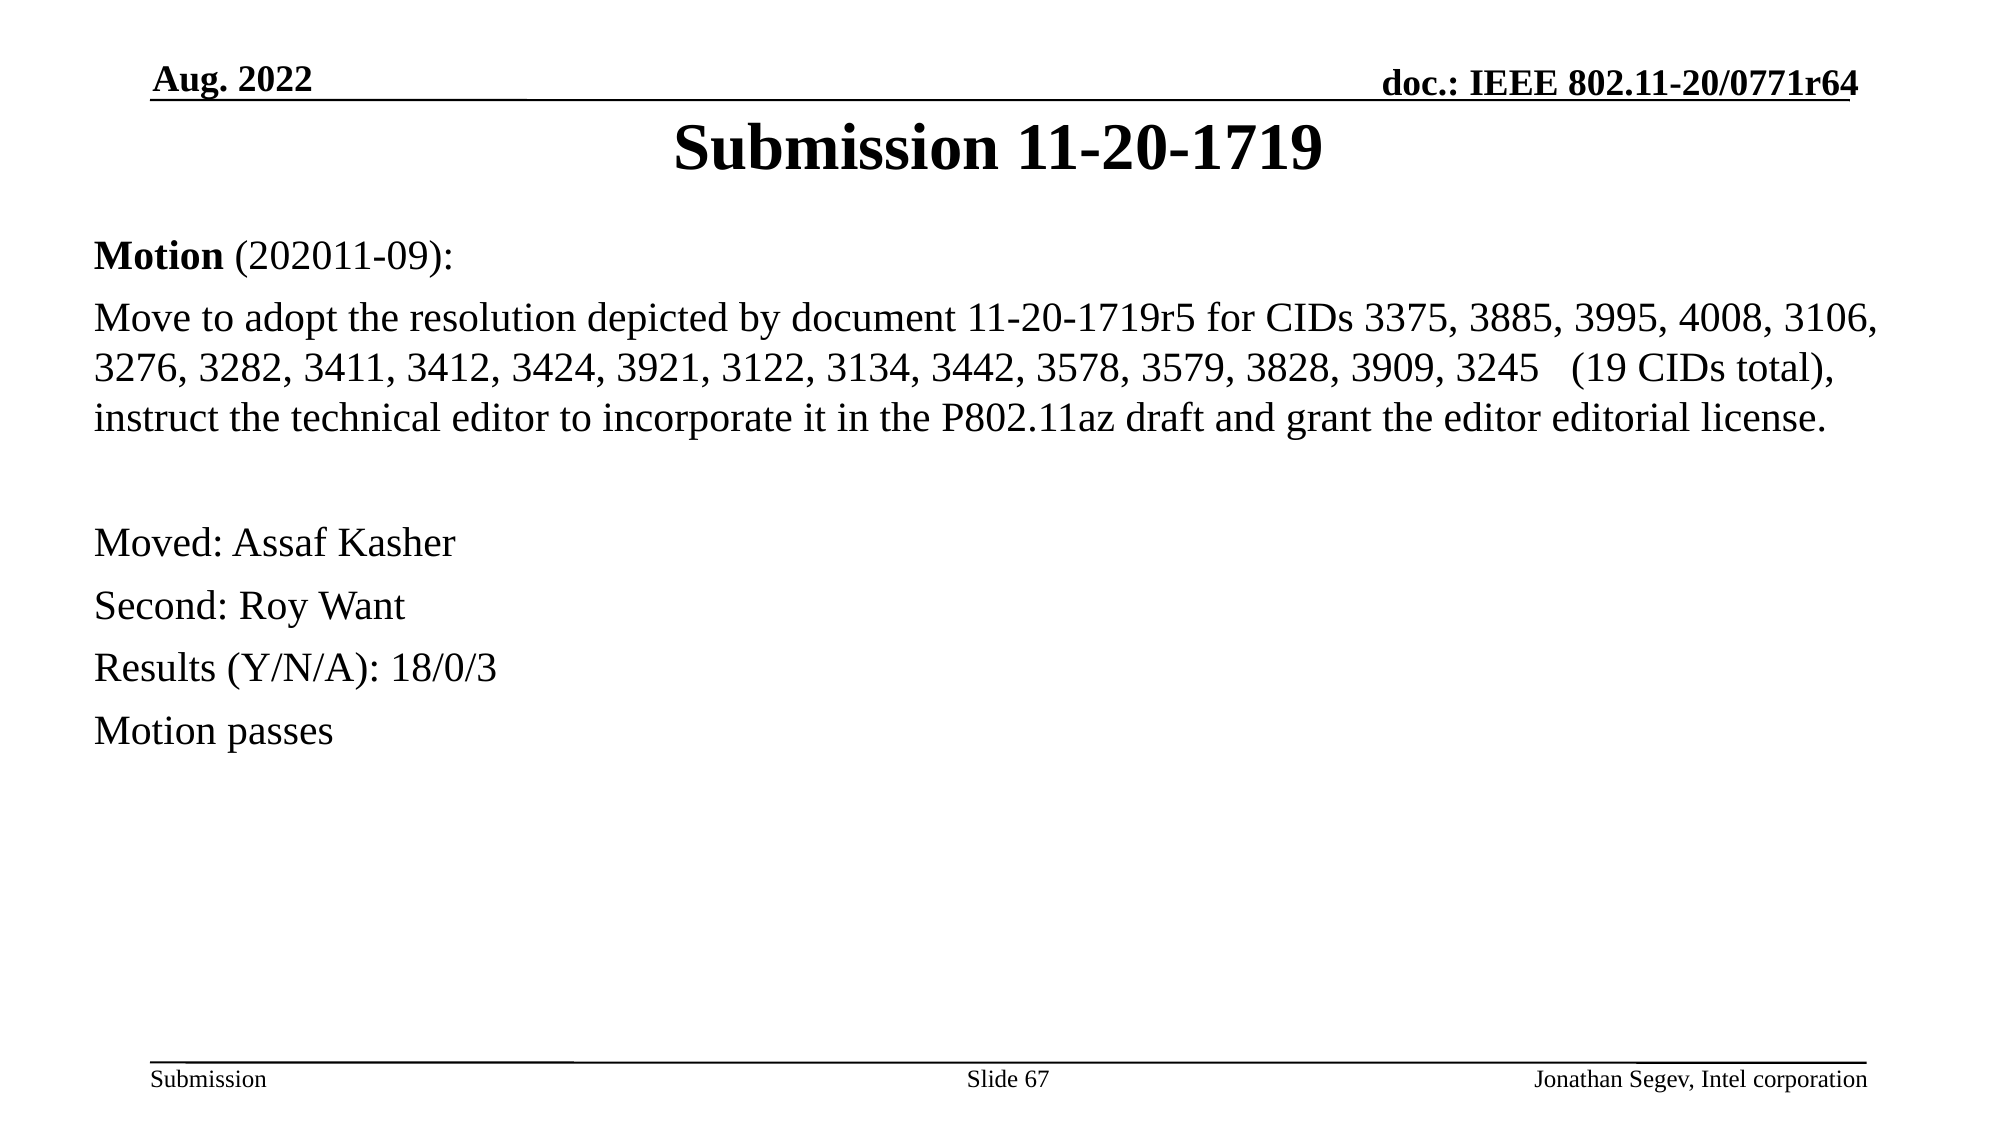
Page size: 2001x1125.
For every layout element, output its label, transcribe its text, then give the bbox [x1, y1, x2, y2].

list Motion (202011-09): Move to adopt the resolution depicted by document 11-20-1719r5 for CIDs 3375, 3885, 3995, 4008, 3106, 3276, 3282, 3411, 3412, 3424, 3921, 3122, 3134, 3442, 3578, 3579, 3828, 3909, 3245 (19 CIDs total), instruct the technical editor to incorporate it in the P802.11az draft and grant the editor editorial license. Moved: Assaf Kasher Second: Roy Want Results (Y/N/A): 18/0/3 Motion passes [78, 219, 1922, 1000]
slide_number Slide 67 [950, 1061, 1067, 1123]
title Submission 11-20-1719 [149, 112, 1850, 173]
footer Jonathan Segev, Intel corporation [1171, 1061, 1869, 1093]
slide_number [152, 54, 563, 100]
